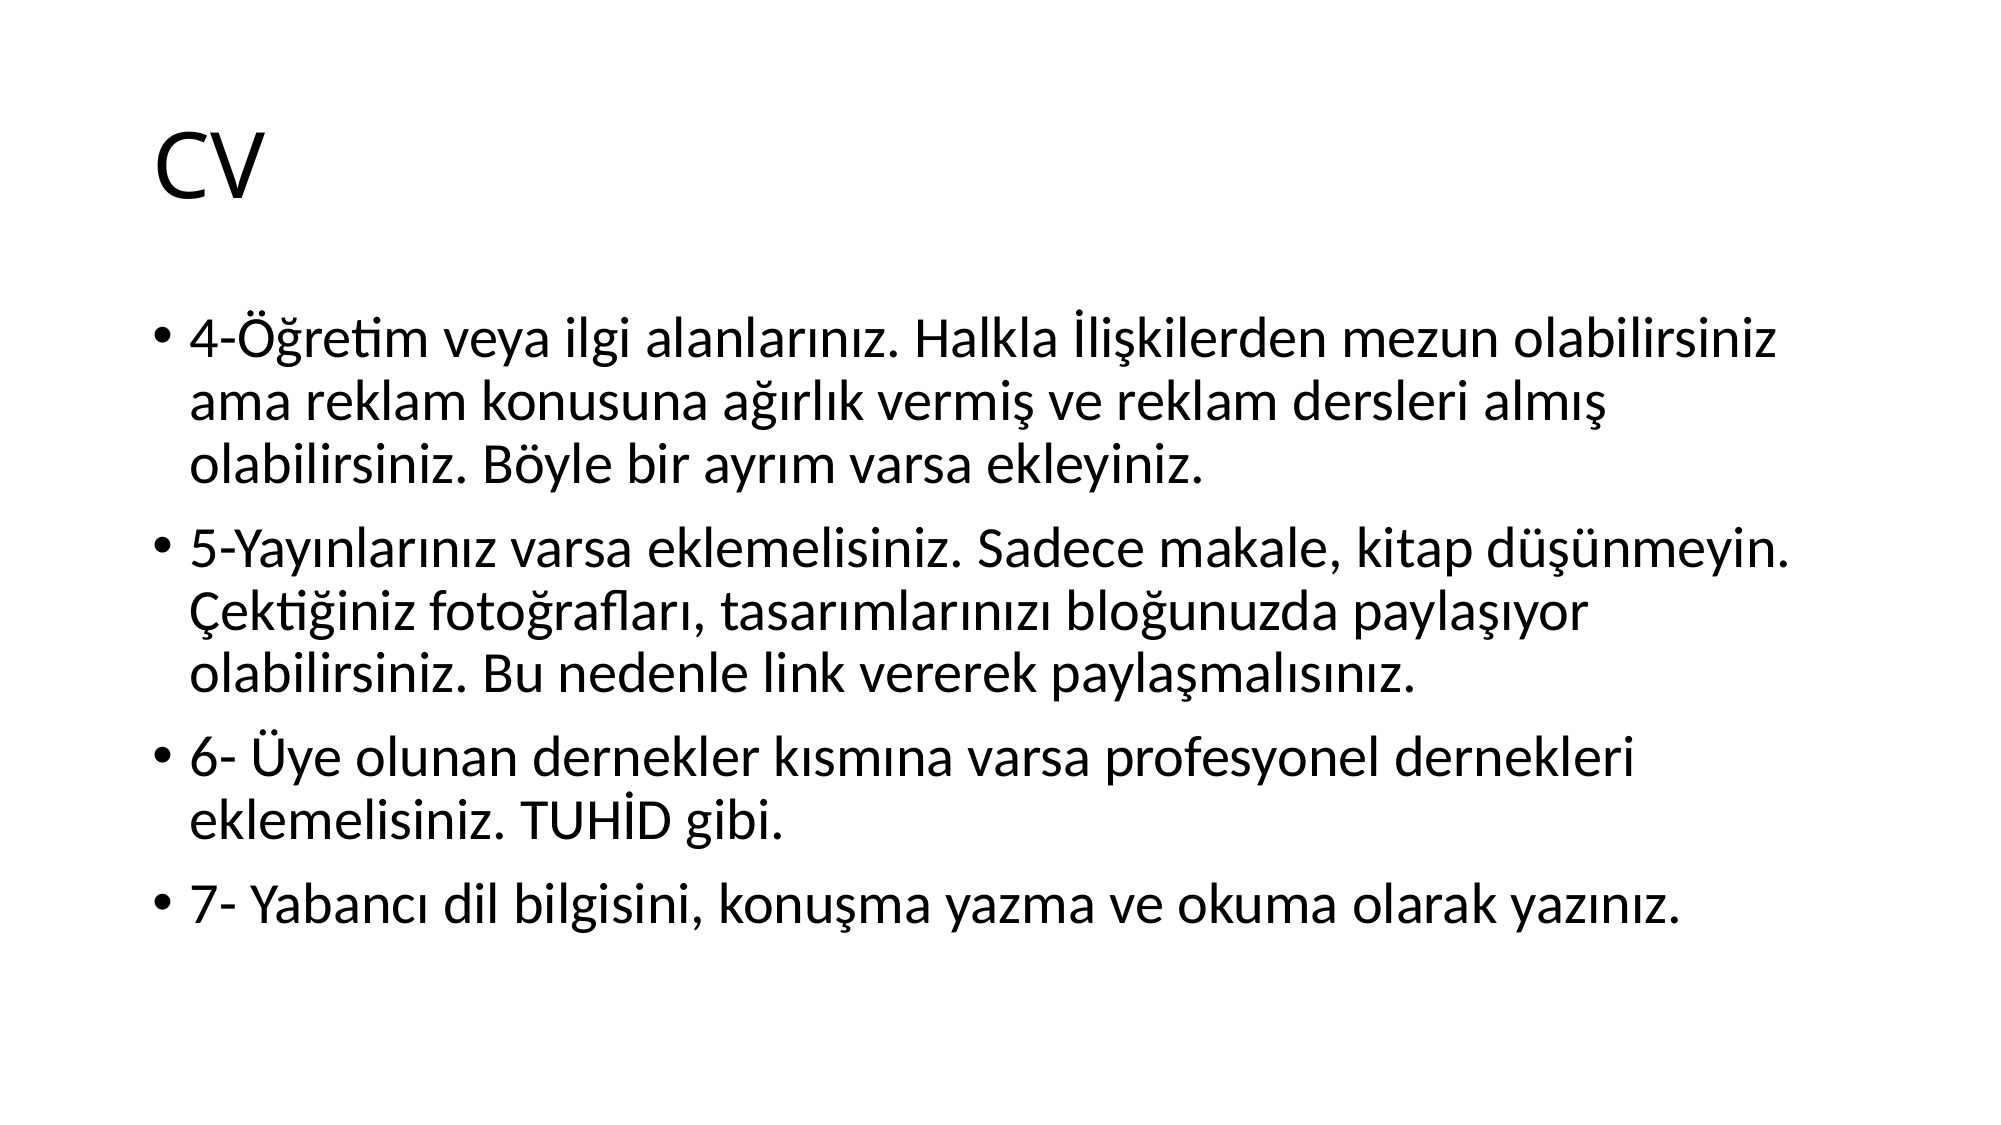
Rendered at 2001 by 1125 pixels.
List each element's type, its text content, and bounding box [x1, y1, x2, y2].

title CV [137, 59, 1863, 278]
list 4-Öğretim veya ilgi alanlarınız. Halkla İlişkilerden mezun olabilirsiniz ama reklam konusuna ağırlık vermiş ve reklam dersleri almış olabilirsiniz. Böyle bir ayrım varsa ekleyiniz. 5-Yayınlarınız varsa eklemelisiniz. Sadece makale, kitap düşünmeyin. Çektiğiniz fotoğrafları, tasarımlarınızı bloğunuzda paylaşıyor olabilirsiniz. Bu nedenle link vererek paylaşmalısınız. 6- Üye olunan dernekler kısmına varsa profesyonel dernekleri eklemelisiniz. TUHİD gibi. 7- Yabancı dil bilgisini, konuşma yazma ve okuma olarak yazınız. [137, 299, 1863, 1014]
